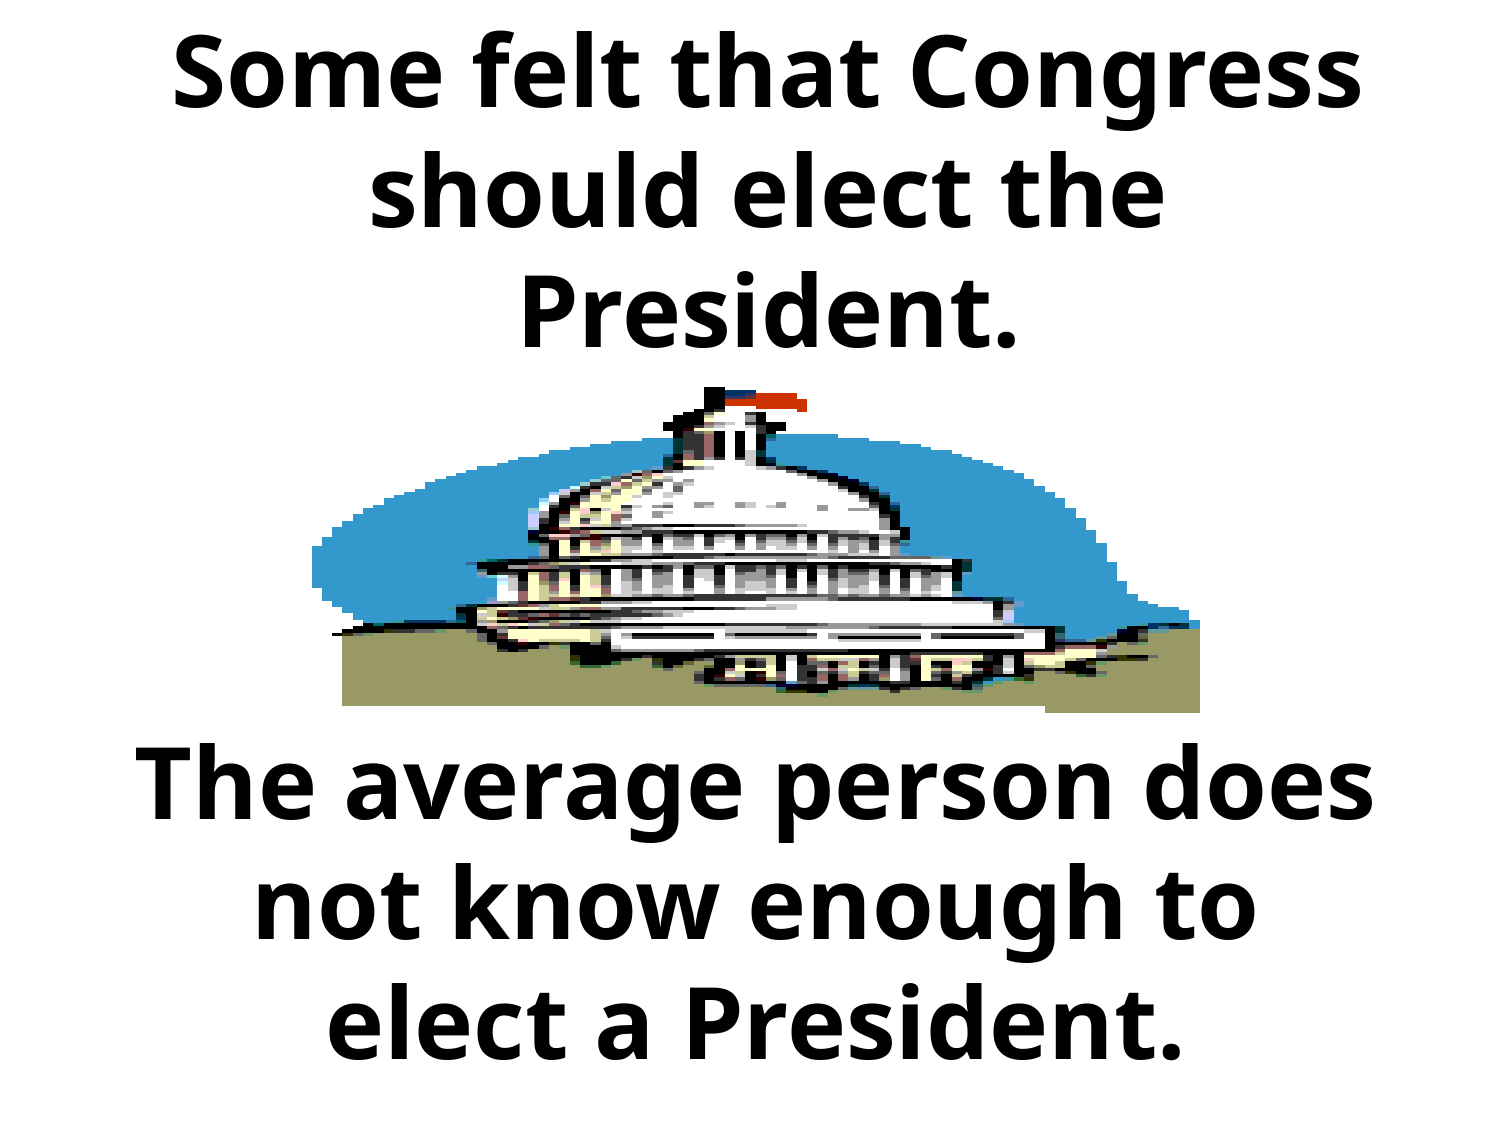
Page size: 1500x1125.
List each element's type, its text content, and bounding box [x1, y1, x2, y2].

picture [312, 387, 1201, 713]
text_box The average person does not know enough to elect a President. [112, 712, 1400, 1088]
text_box Some felt that Congress should elect the President. [124, 0, 1413, 375]
